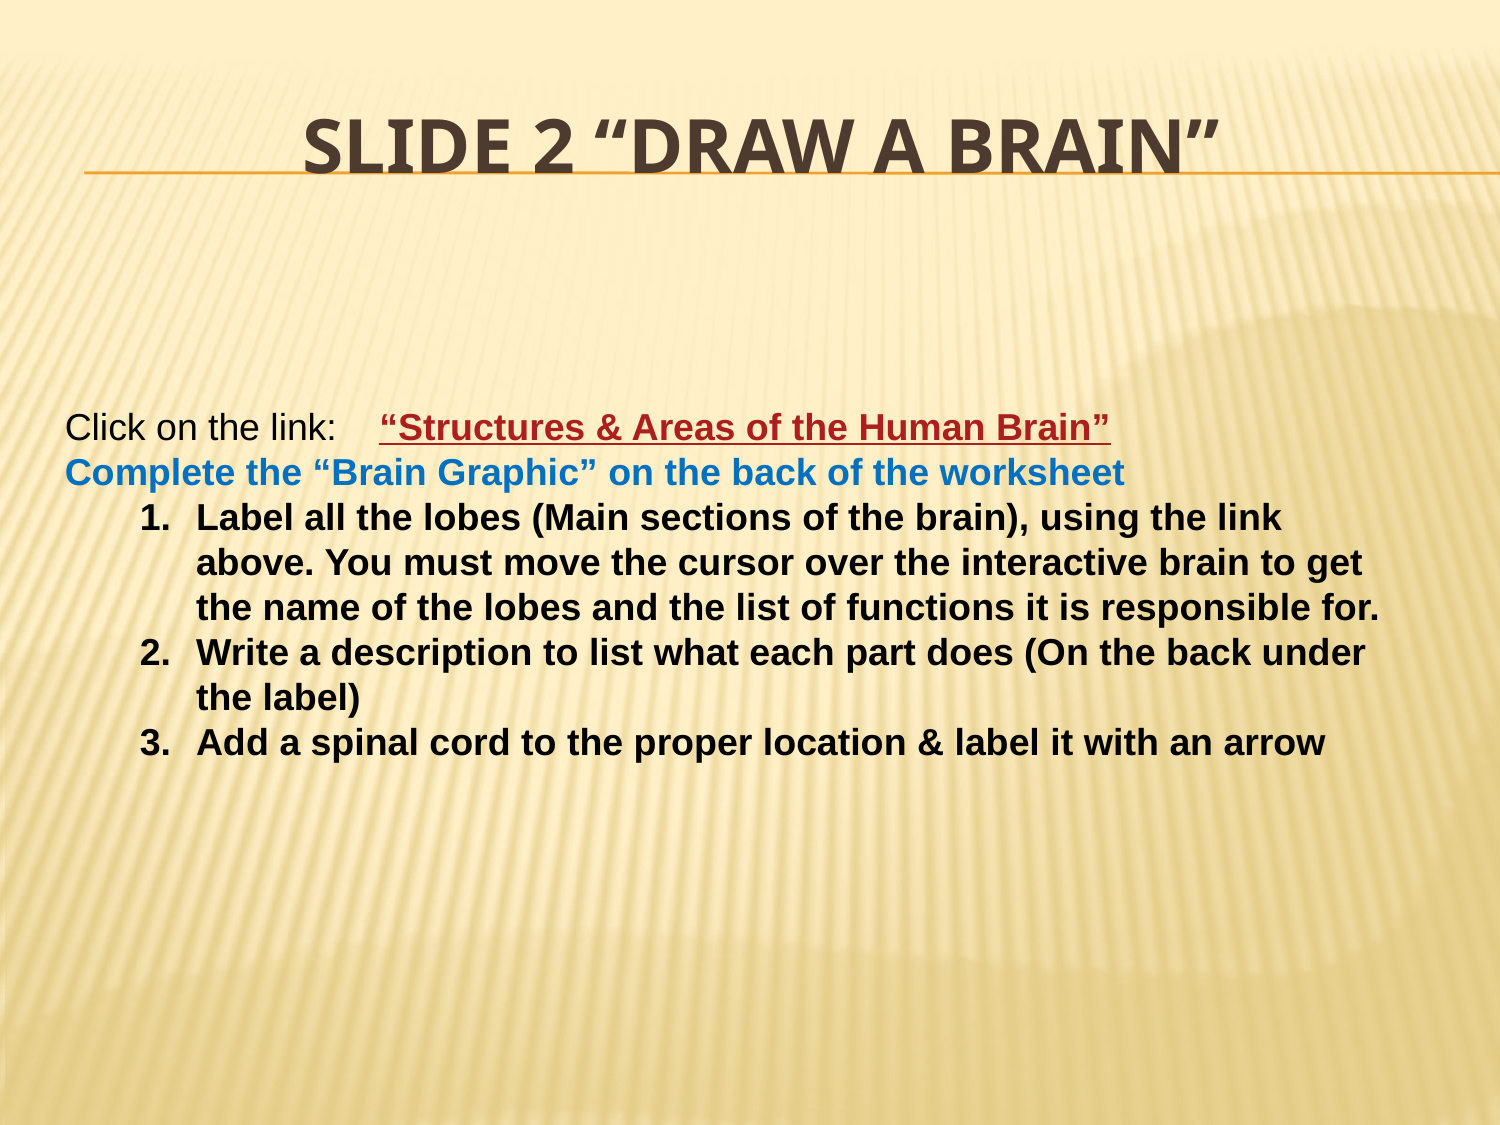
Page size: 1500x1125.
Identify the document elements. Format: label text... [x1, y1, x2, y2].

title Slide 2 “Draw a brain” [49, 75, 1475, 213]
text_box Click on the link: “Structures & Areas of the Human Brain” Complete the “Brain Graphic” on the back of the worksheet Label all the lobes (Main sections of the brain), using the link above. You must move the cursor over the interactive brain to get the name of the lobes and the list of functions it is responsible for. Write a description to list what each part does (On the back under the label) Add a spinal cord to the proper location & label it with an arrow [50, 395, 1425, 771]
